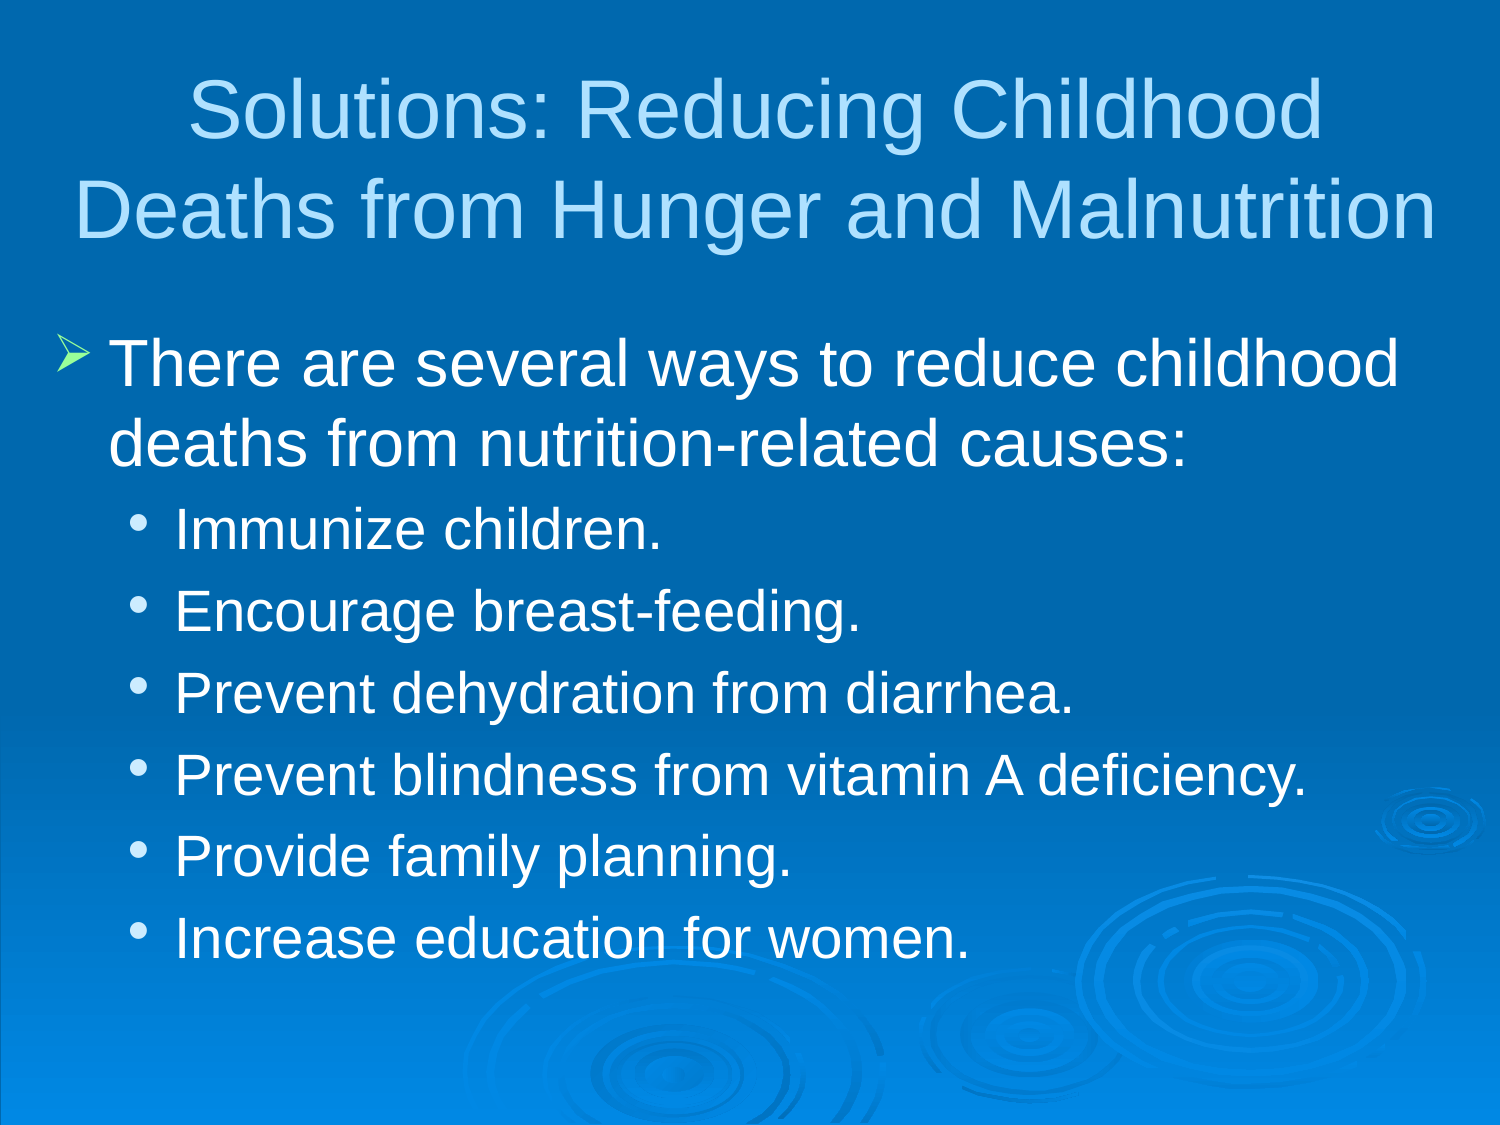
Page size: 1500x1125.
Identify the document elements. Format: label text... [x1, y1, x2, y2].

title Solutions: Reducing Childhood Deaths from Hunger and Malnutrition [37, 10, 1476, 301]
list There are several ways to reduce childhood deaths from nutrition-related causes: Immunize children. Encourage breast-feeding. Prevent dehydration from diarrhea. Prevent blindness from vitamin A deficiency. Provide family planning. Increase education for women. [37, 312, 1471, 1088]
